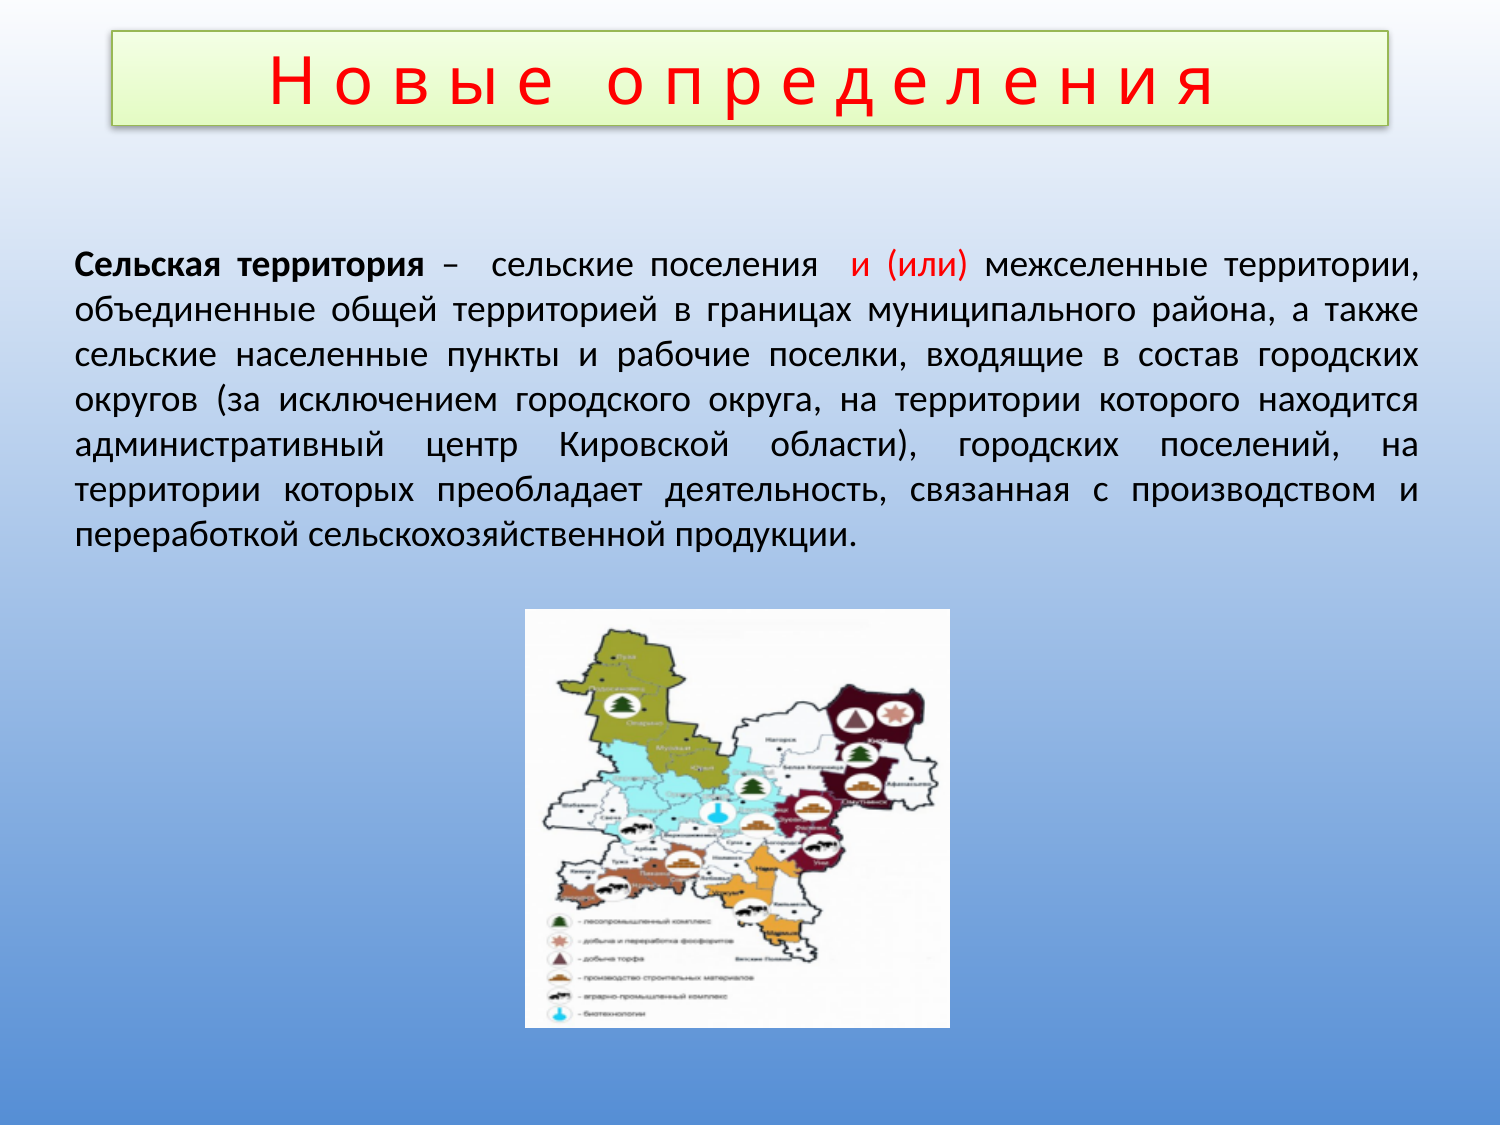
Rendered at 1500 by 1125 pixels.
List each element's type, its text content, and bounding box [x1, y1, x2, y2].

text_box Сельская территория – сельские поселения и (или) межселенные территории, объединенные общей территорией в границах муниципального района, а также сельские населенные пункты и рабочие поселки, входящие в состав городских округов (за исключением городского округа, на территории которого находится административный центр Кировской области), городских поселений, на территории которых преобладает деятельность, связанная с производством и переработкой сельскохозяйственной продукции. [59, 231, 1435, 832]
picture [525, 609, 950, 1029]
text_box Н о в ы е о п р е д е л е н и я [111, 30, 1389, 126]
